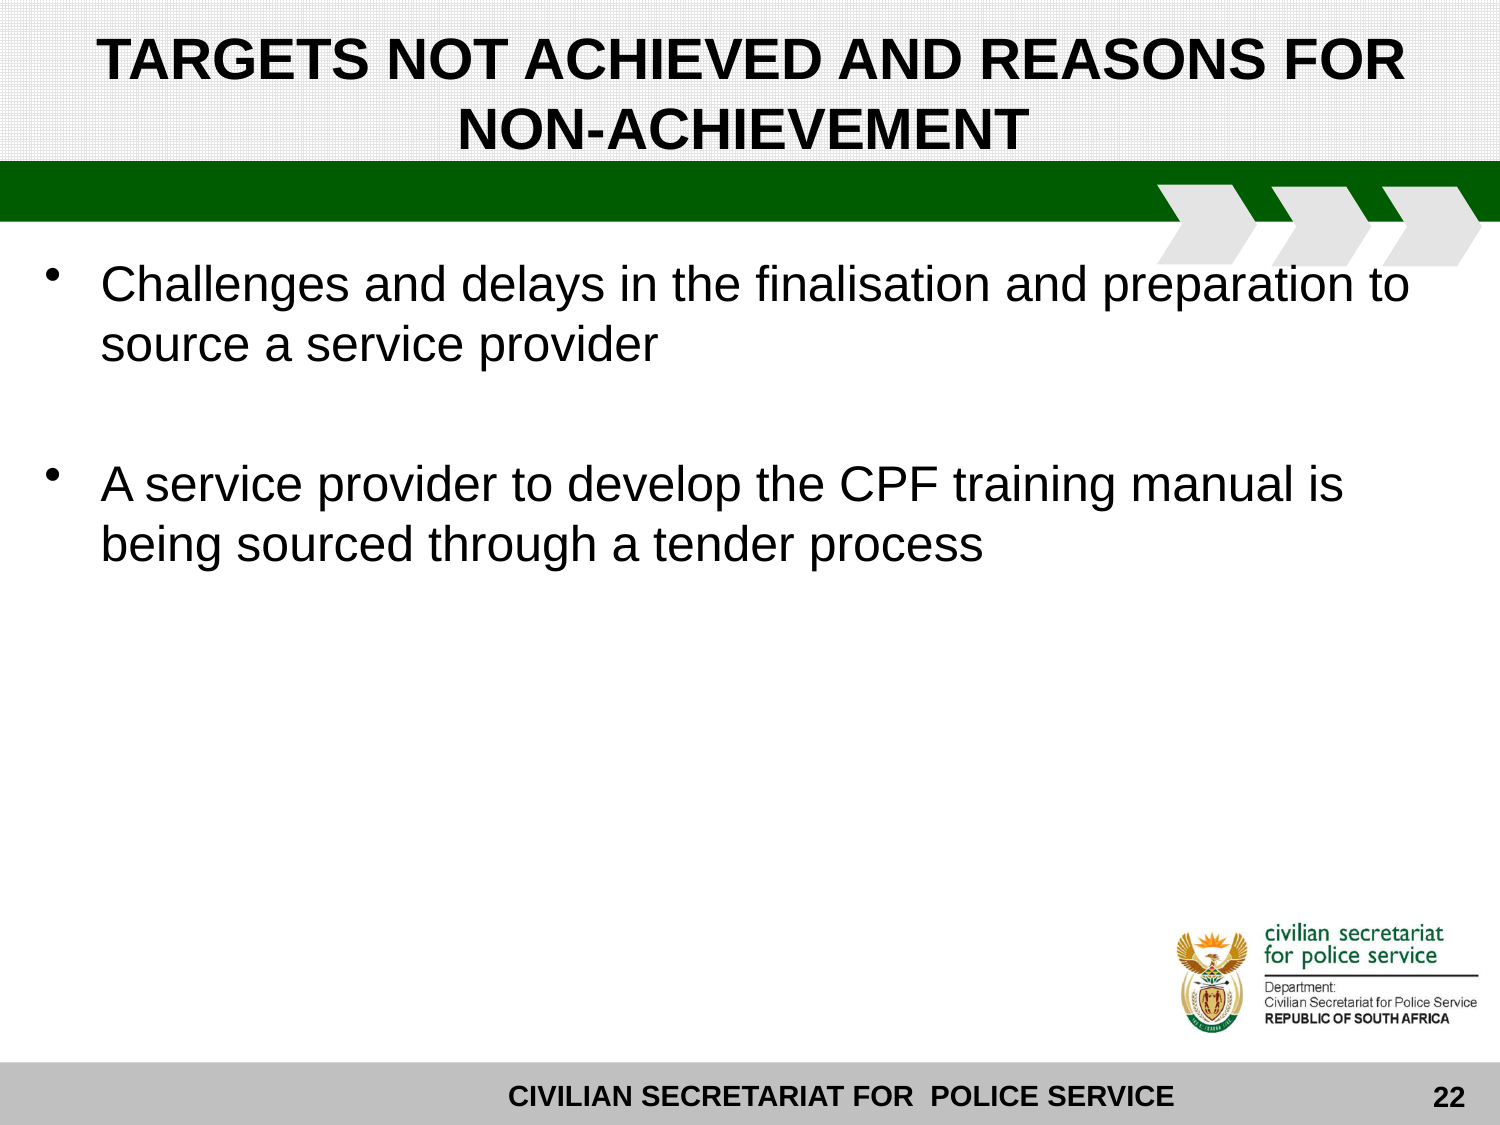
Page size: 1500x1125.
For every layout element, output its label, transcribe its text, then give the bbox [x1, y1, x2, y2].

list Challenges and delays in the finalisation and preparation to source a service provider A service provider to develop the CPF training manual is being sourced through a tender process [29, 243, 1471, 986]
title TARGETS NOT ACHIEVED AND REASONS FOR NON-ACHIEVEMENT [76, 13, 1427, 201]
slide_number 22 [1130, 1070, 1481, 1125]
picture [1156, 916, 1496, 1049]
